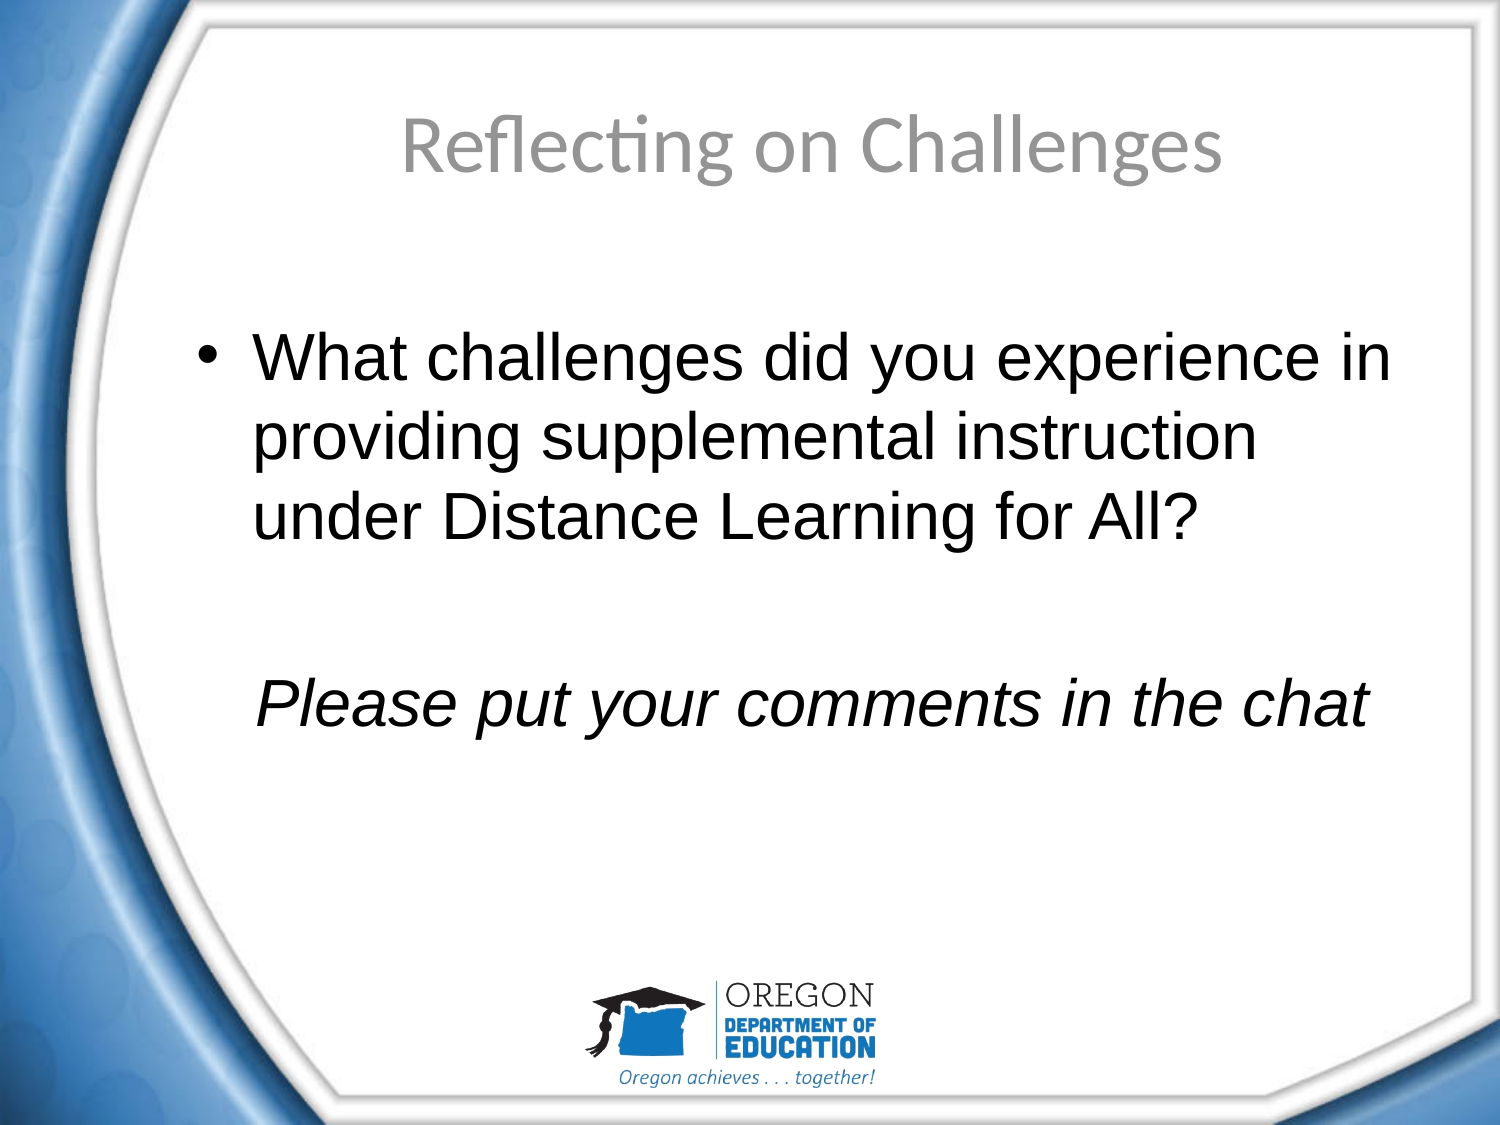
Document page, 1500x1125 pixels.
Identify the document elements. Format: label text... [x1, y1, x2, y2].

picture [0, 0, 1500, 1125]
title Reflecting on Challenges [137, 45, 1488, 233]
list What challenges did you experience in providing supplemental instruction under Distance Learning for All? Please put your comments in the chat [181, 212, 1444, 913]
